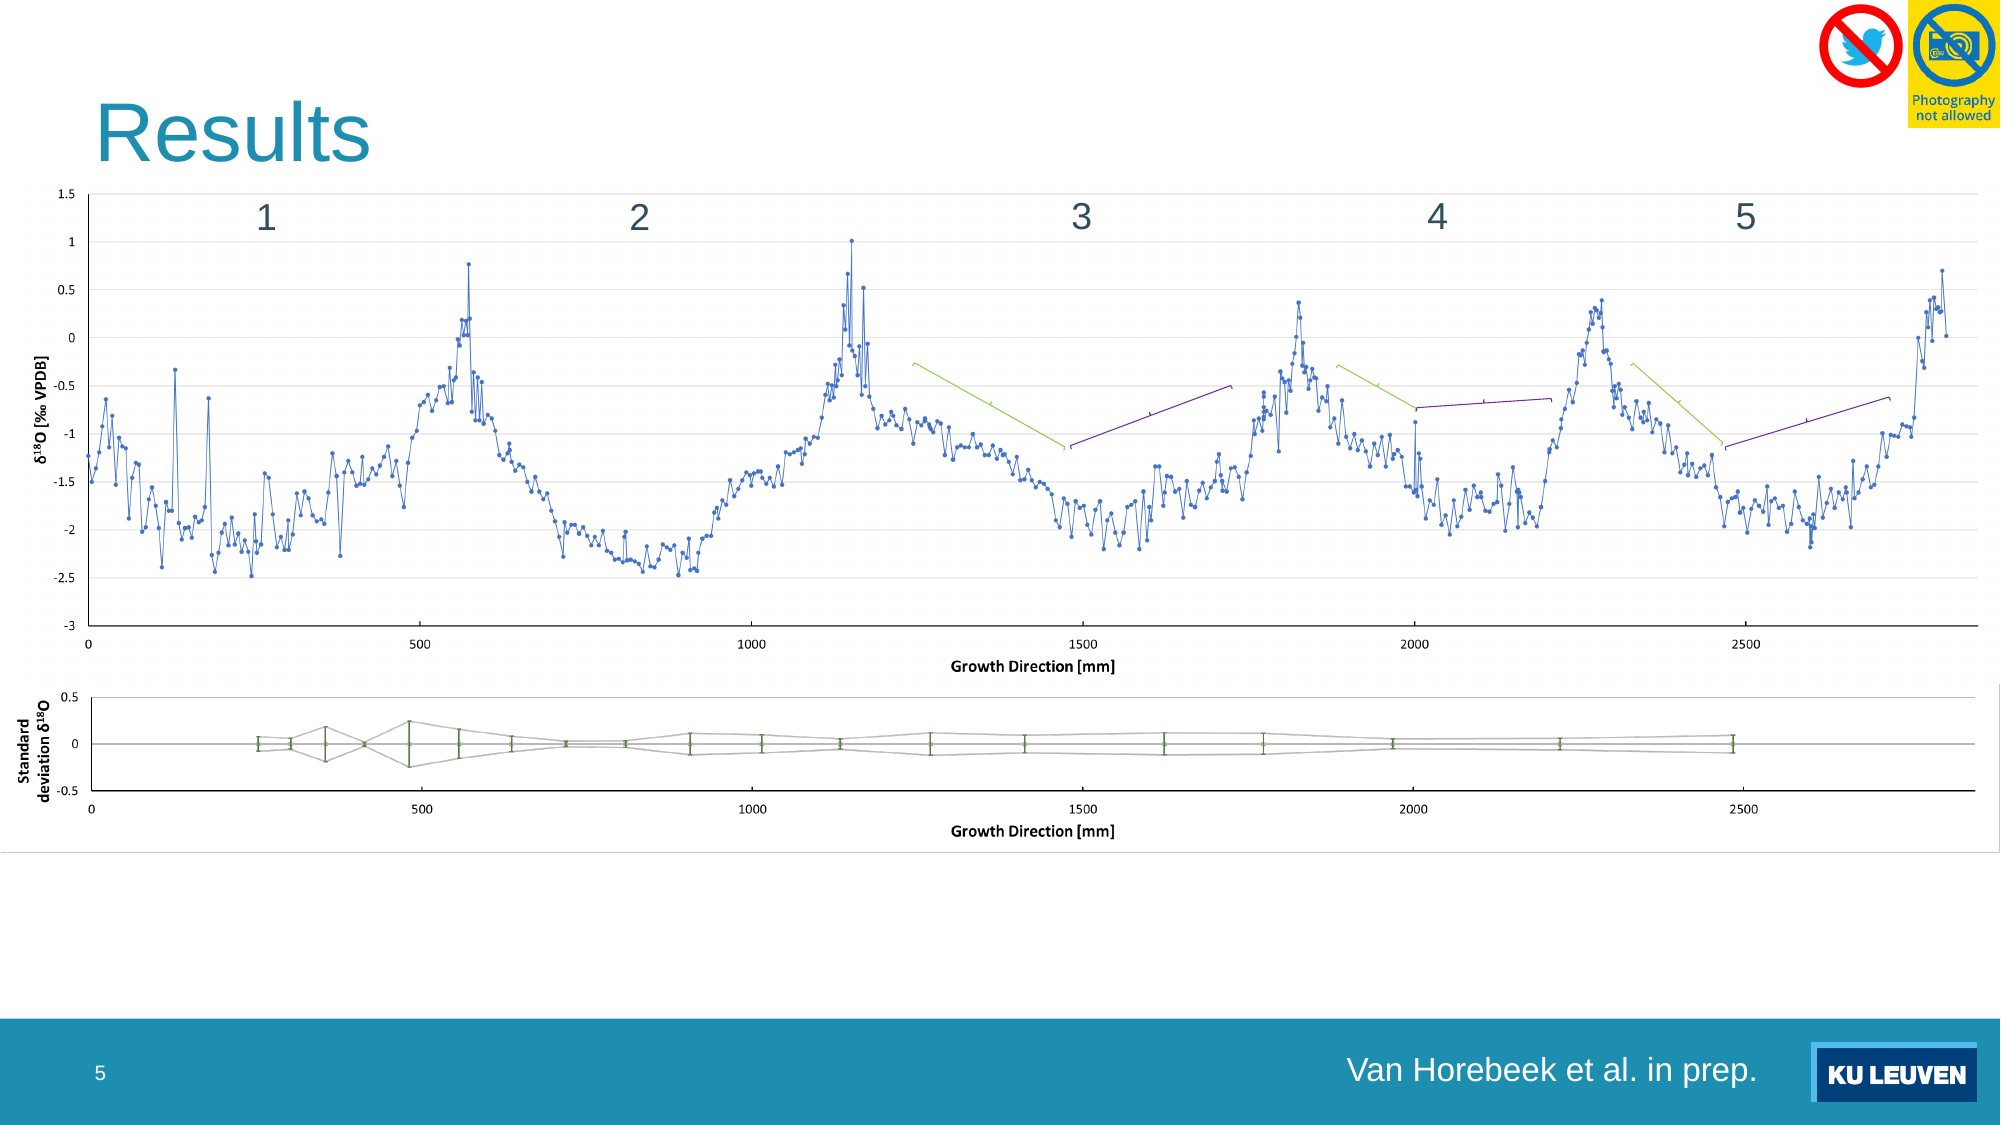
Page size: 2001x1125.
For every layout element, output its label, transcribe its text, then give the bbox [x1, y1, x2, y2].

title Results [94, 33, 1906, 180]
picture [1819, 4, 1903, 88]
picture [1811, 1042, 1977, 1102]
picture [0, 180, 2000, 853]
slide_number 5 [94, 1018, 201, 1125]
picture [1908, 0, 2000, 128]
text_box Van Horebeek et al. in prep. [969, 1014, 1789, 1121]
